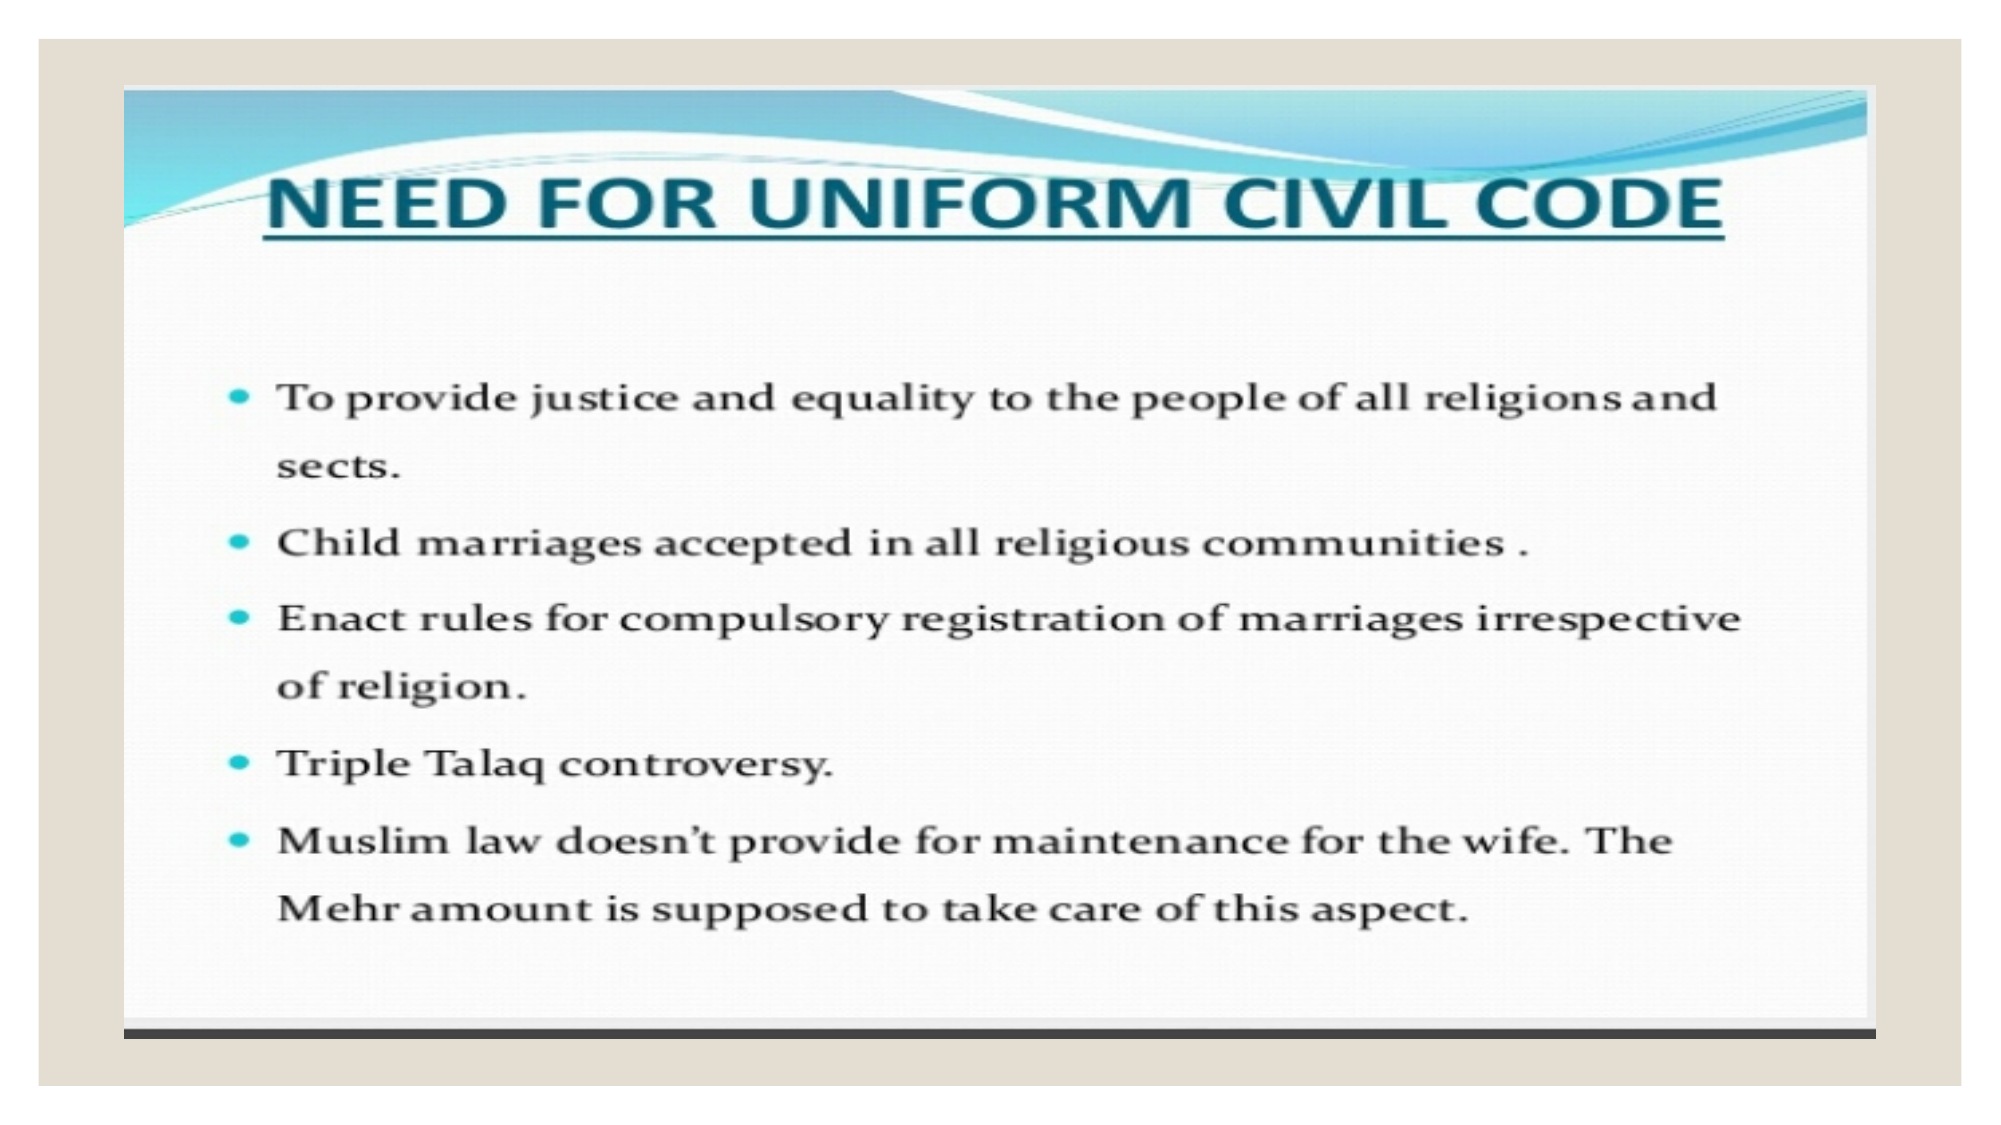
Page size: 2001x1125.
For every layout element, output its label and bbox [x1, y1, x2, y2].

picture [123, 85, 1876, 1039]
